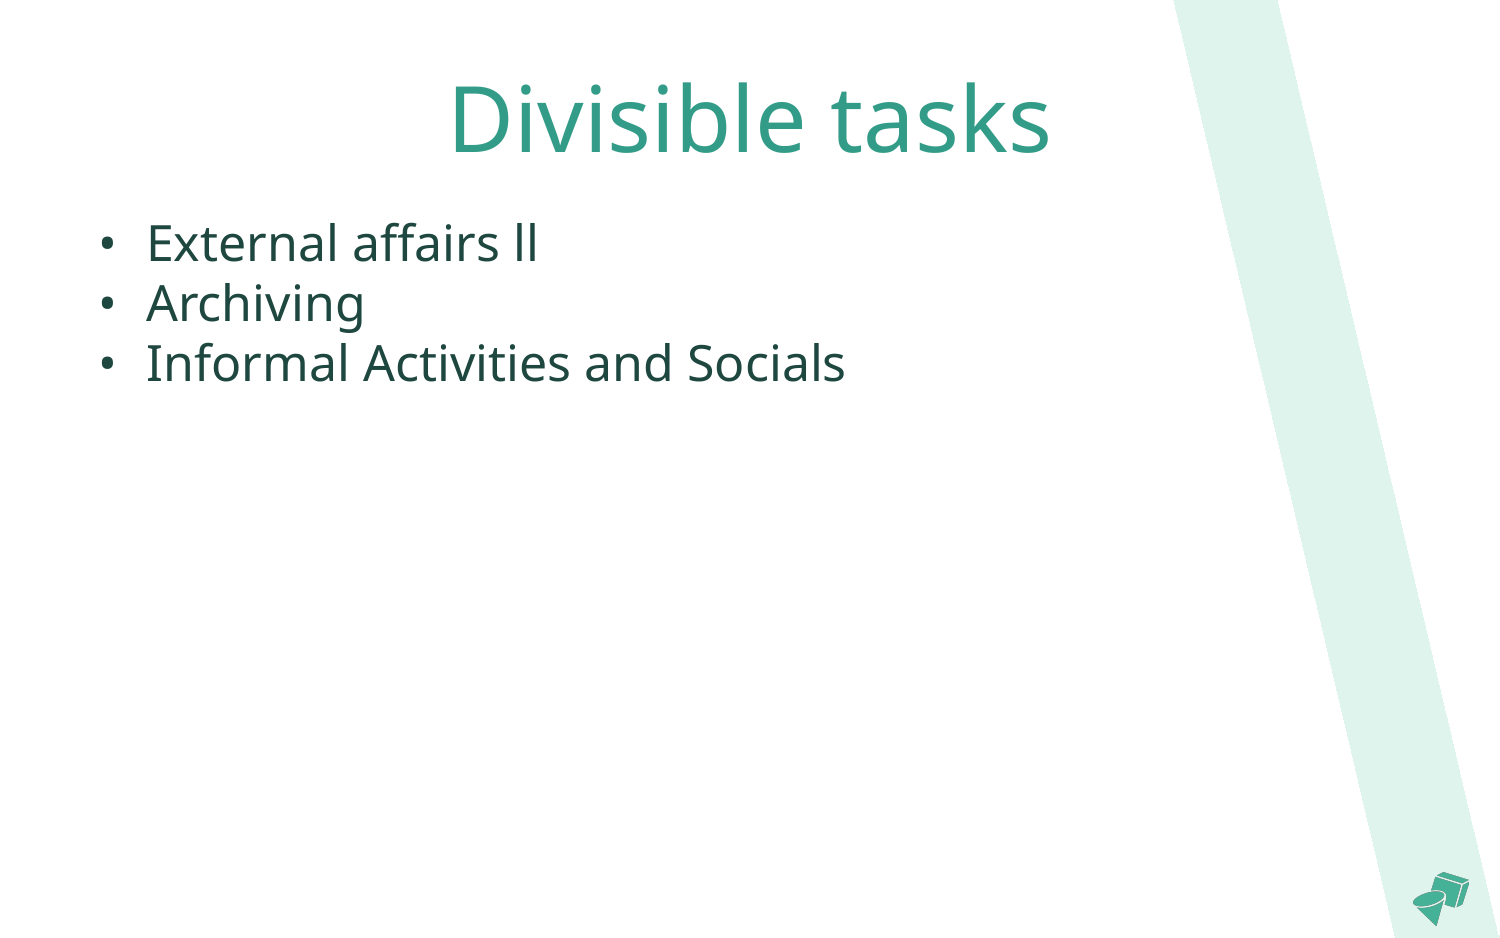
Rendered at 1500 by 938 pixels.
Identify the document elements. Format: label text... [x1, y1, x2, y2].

title Divisible tasks [75, 37, 957, 194]
picture [961, 0, 1500, 938]
text_box External affairs ll Archiving Informal Activities and Socials [74, 204, 957, 908]
